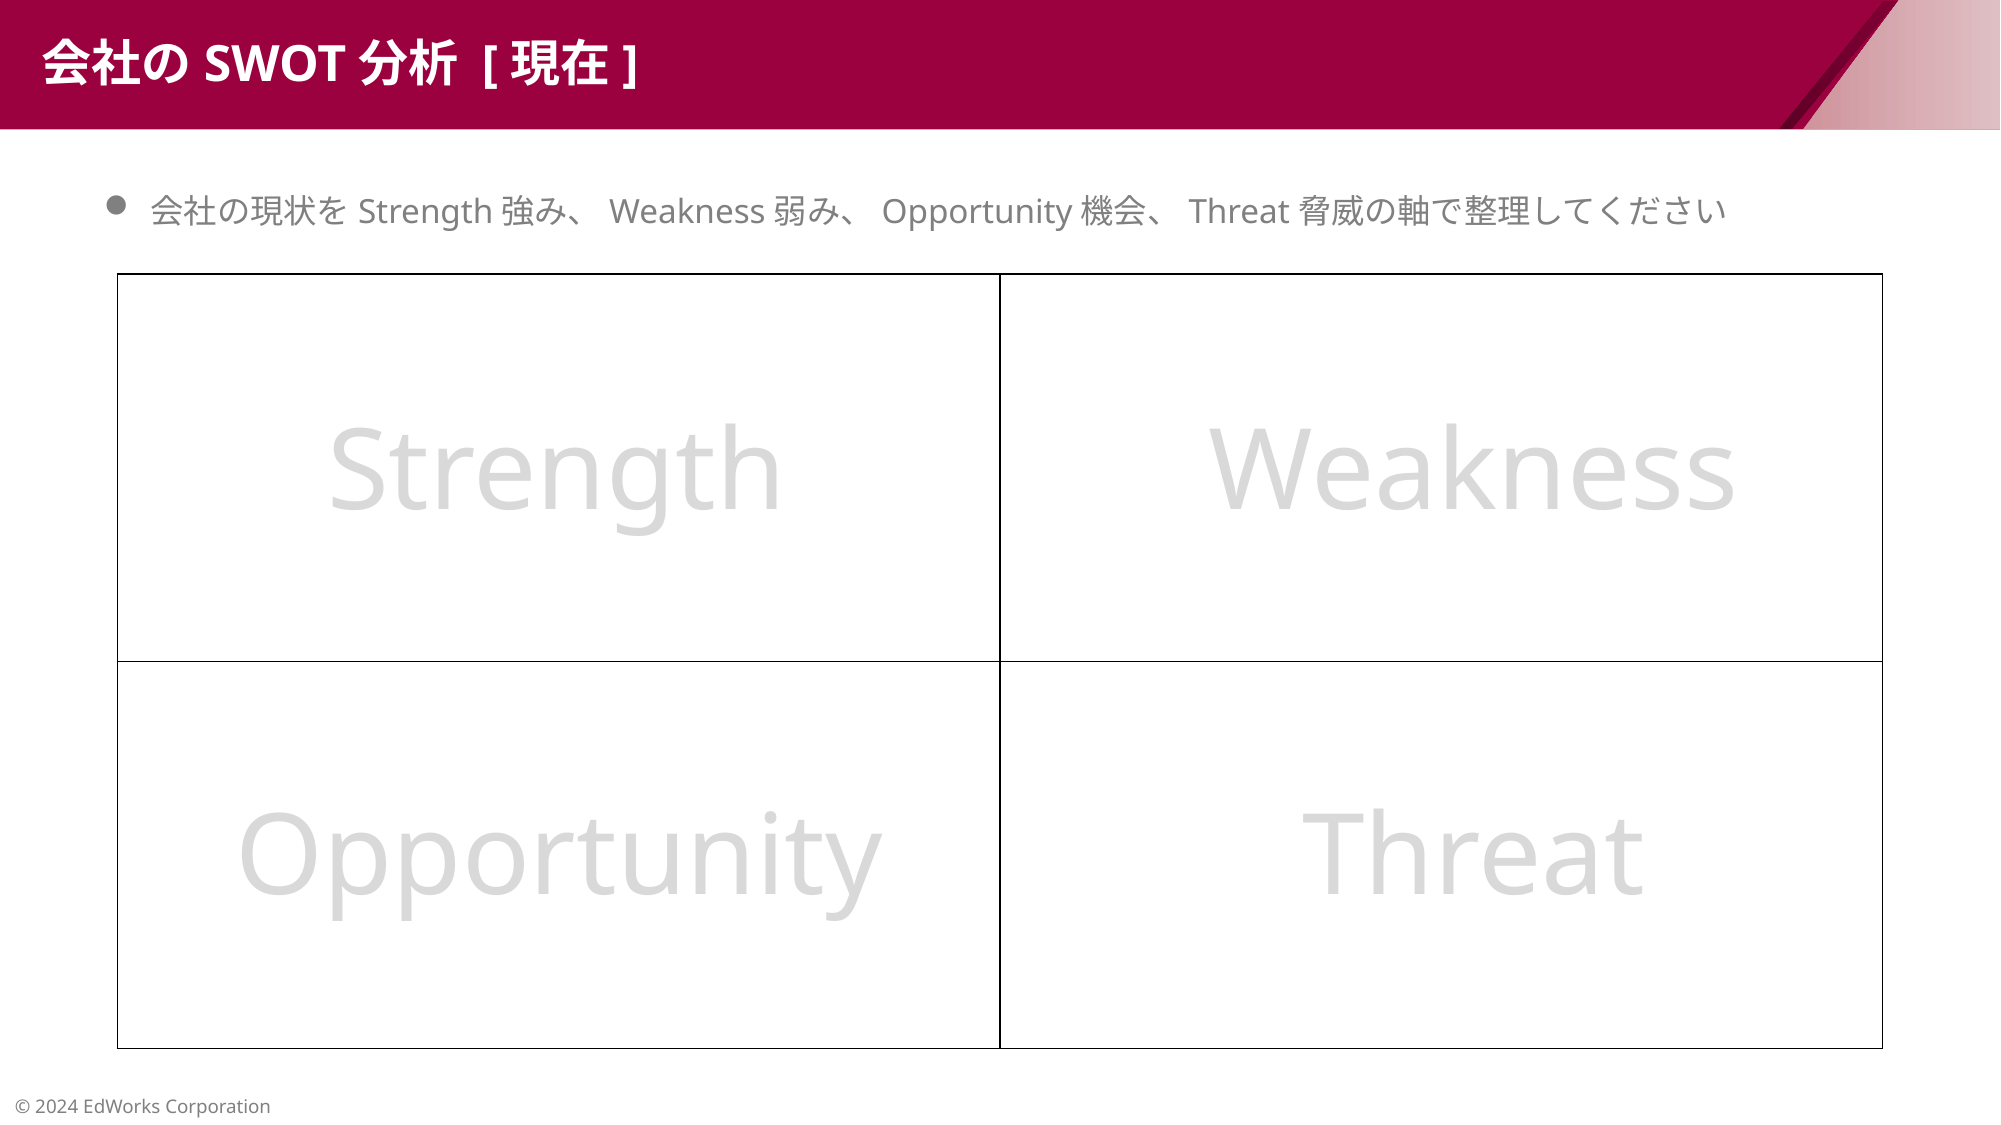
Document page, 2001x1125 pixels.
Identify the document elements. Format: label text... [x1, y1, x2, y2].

table_cell [1001, 662, 1882, 1048]
title 会社のSWOT分析 [現在] [26, 19, 1752, 112]
table_header [1001, 275, 1882, 661]
table_cell [118, 662, 999, 1048]
table_header [118, 275, 999, 661]
text_box 会社の現状をStrength強み、Weakness弱み、Opportunity機会、Threat脅威の軸で整理してください [88, 182, 1744, 238]
